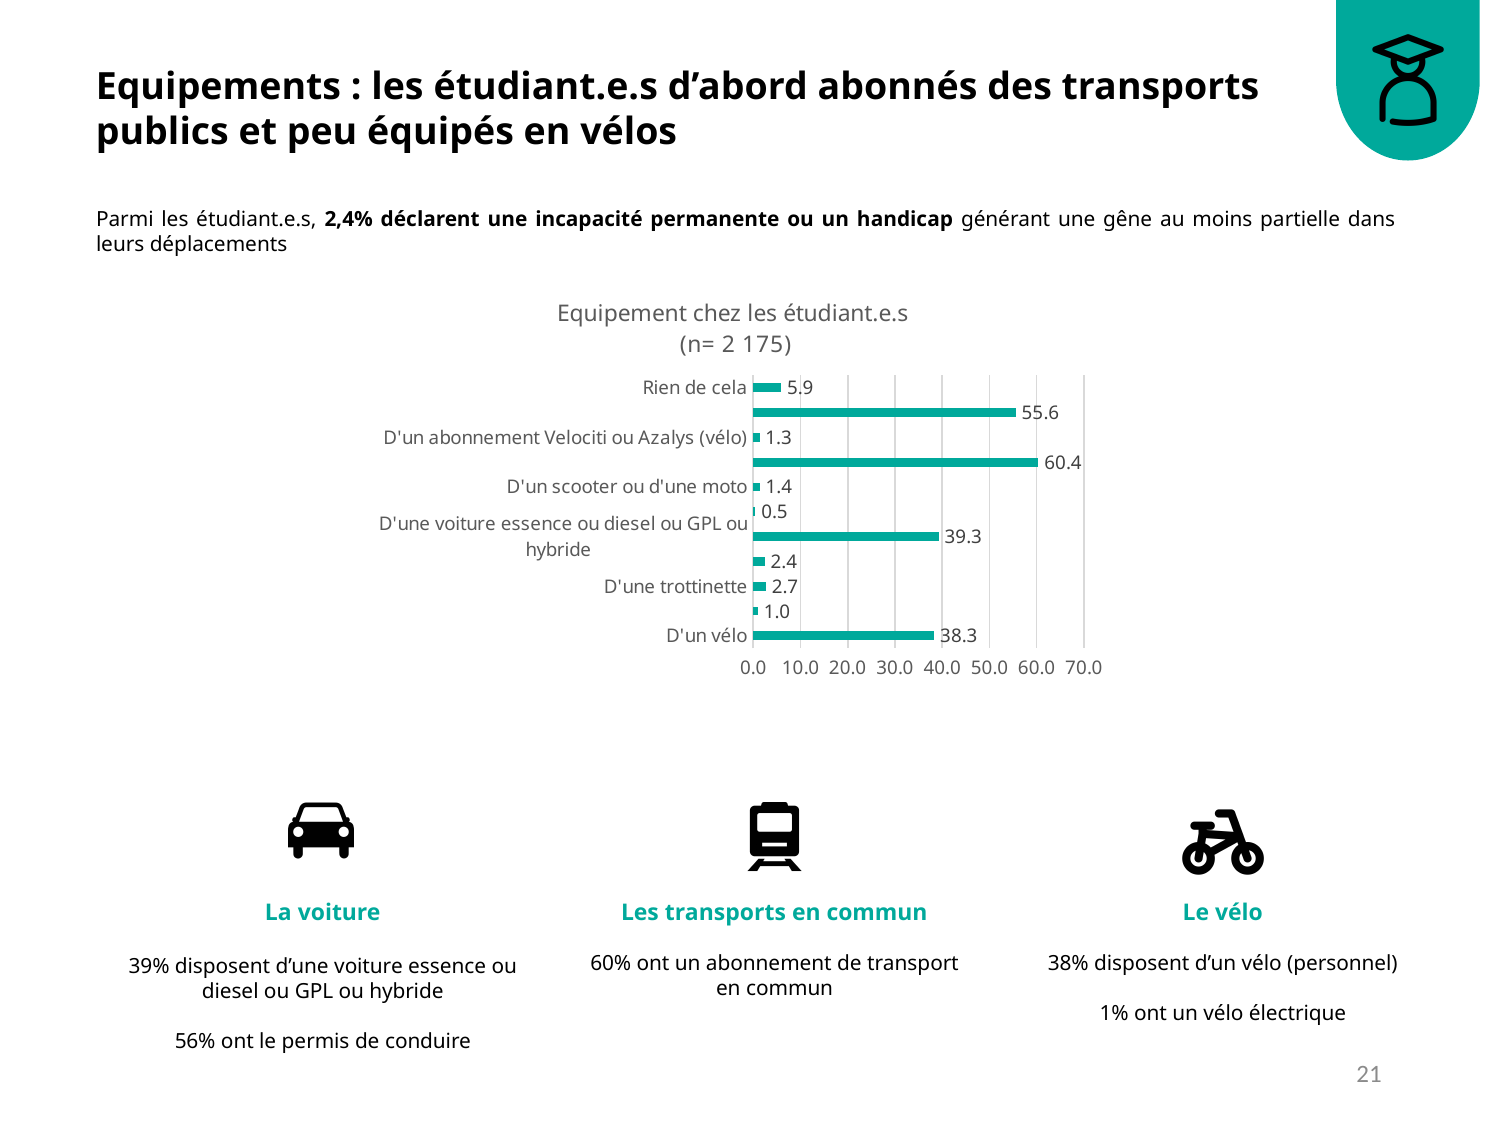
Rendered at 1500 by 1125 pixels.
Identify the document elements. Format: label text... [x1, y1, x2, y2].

picture [1174, 793, 1272, 891]
text_box Le vélo 38% disposent d’un vélo (personnel) 1% ont un vélo électrique [1013, 890, 1433, 1033]
picture [288, 797, 354, 864]
text_box Les transports en commun 60% ont un abonnement de transport en commun [561, 890, 988, 1008]
text_box Equipements : les étudiant.e.s d’abord abonnés des transports publics et peu équipés en vélos [81, 54, 1315, 160]
text_box [1335, 0, 1481, 162]
text_box La voiture 39% disposent d’une voiture essence ou diesel ou GPL ou hybride 56% ont le permis de conduire [110, 890, 536, 1060]
text_box Parmi les étudiant.e.s, 2,4% déclarent une incapacité permanente ou un handicap générant une gêne au moins partielle dans leurs déplacements [81, 197, 1410, 263]
chart [353, 273, 1119, 690]
picture [734, 797, 814, 876]
picture [1357, 29, 1459, 131]
slide_number 21 [1059, 1042, 1397, 1103]
